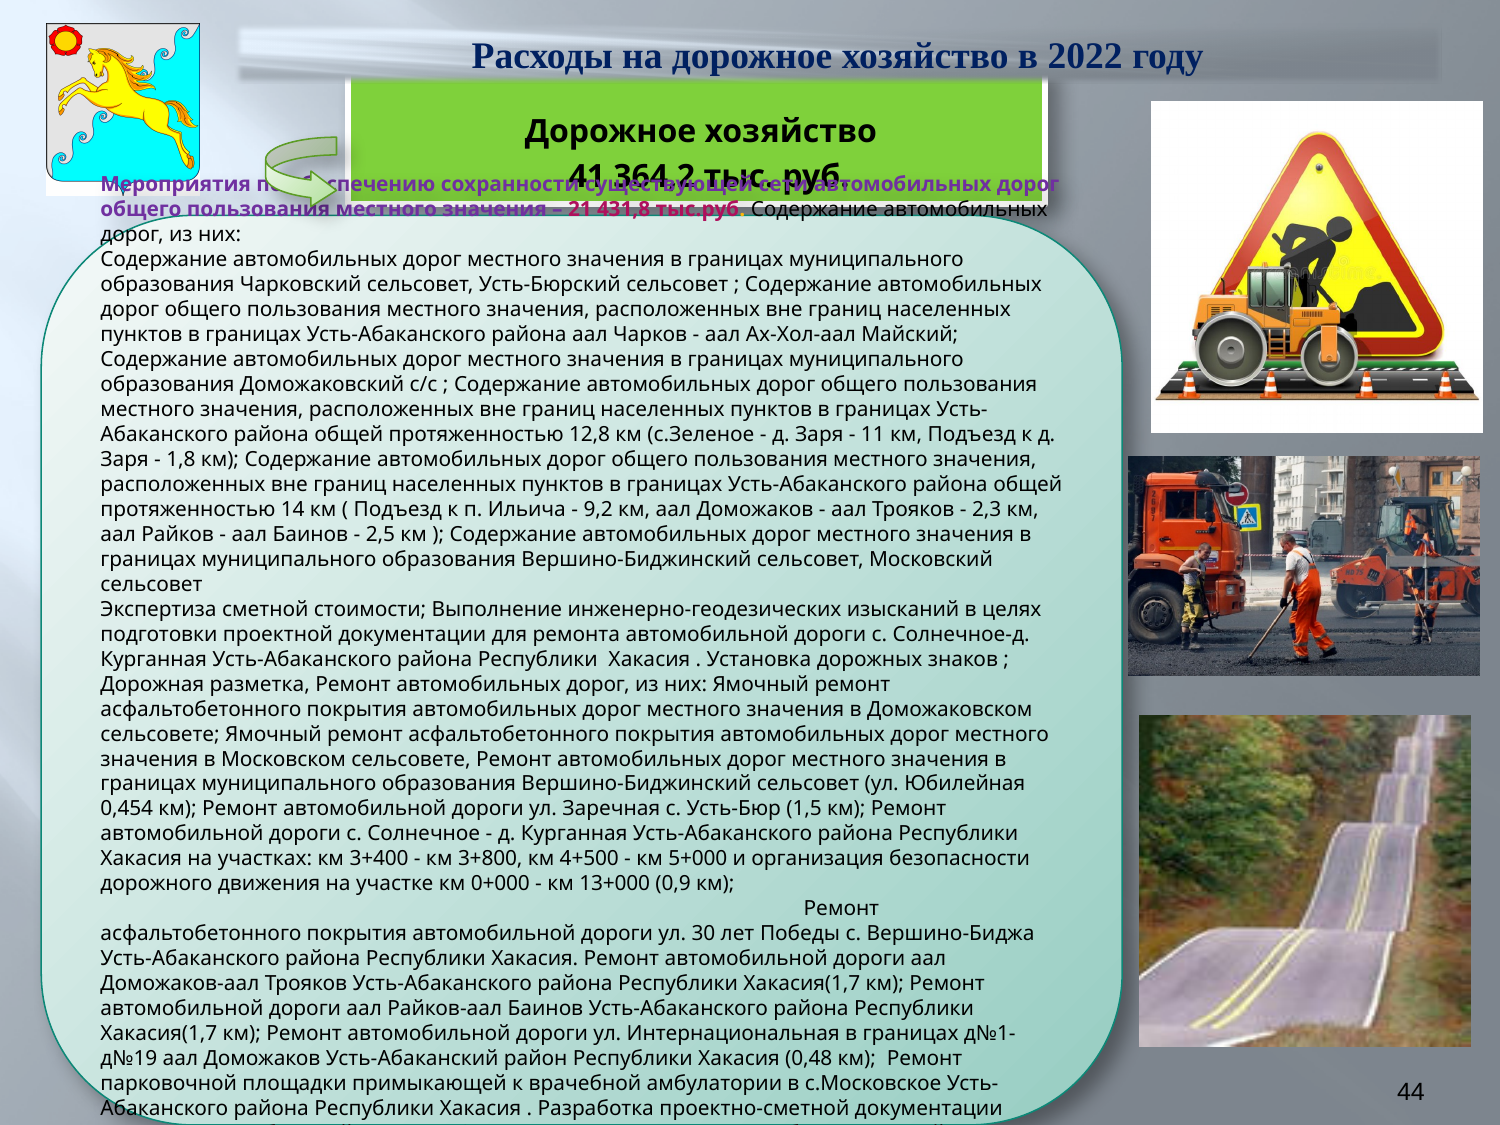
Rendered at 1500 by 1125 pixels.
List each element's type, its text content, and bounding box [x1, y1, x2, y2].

picture [1139, 715, 1471, 1047]
list Дорожное хозяйство 41 364,2 тыс. руб. [345, 82, 1048, 207]
text_box Расходы на дорожное хозяйство в 2022 году [243, 32, 1435, 79]
picture [1127, 455, 1480, 677]
text_box Мероприятия по обеспечению сохранности существующей сети автомобильных дорог общего пользования местного значения – 21 431,8 тыс.руб. Содержание автомобильных дорог, из них: Содержание автомобильных дорог местного значения в границах муниципального образования Чарковский сельсовет, Усть-Бюрский сельсовет ; Содержание автомобильных дорог общего пользования местного значения, расположенных вне границ населенных пунктов в границах Усть-Абаканского района аал Чарков - аал Ах-Хол-аал Майский; Содержание автомобильных дорог местного значения в границах муниципального образования Доможаковский с/с ; Содержание автомобильных дорог общего пользования местного значения, расположенных вне границ населенных пунктов в границах Усть-Абаканского района общей протяженностью 12,8 км (с.Зеленое - д. Заря - 11 км, Подъезд к д. Заря - 1,8 км); Содержание автомобильных дорог общего пользования местного значения, расположенных вне границ населенных пунктов в границах Усть-Абаканского района общей протяженностью 14 км ( Подъезд к п. Ильича - 9,2 км, аал Доможаков - аал Трояков - 2,3 км, аал Райков - аал Баинов - 2,5 км ); Содержание автомобильных дорог местного значения в границах муниципального образования Вершино-Биджинский сельсовет, Московский сельсовет Экспертиза сметной стоимости; Выполнение инженерно-геодезических изысканий в целях подготовки проектной документации для ремонта автомобильной дороги с. Солнечное-д. Курганная Усть-Абаканского района Республики Хакасия . Установка дорожных знаков ; Дорожная разметка, Ремонт автомобильных дорог, из них: Ямочный ремонт асфальтобетонного покрытия автомобильных дорог местного значения в Доможаковском сельсовете; Ямочный ремонт асфальтобетонного покрытия автомобильных дорог местного значения в Московском сельсовете, Ремонт автомобильных дорог местного значения в границах муниципального образования Вершино-Биджинский сельсовет (ул. Юбилейная 0,454 км); Ремонт автомобильной дороги ул. Заречная с. Усть-Бюр (1,5 км); Ремонт автомобильной дороги с. Солнечное - д. Курганная Усть-Абаканского района Республики Хакасия на участках: км 3+400 - км 3+800, км 4+500 - км 5+000 и организация безопасности дорожного движения на участке км 0+000 - км 13+000 (0,9 км); Ремонт асфальтобетонного покрытия автомобильной дороги ул. 30 лет Победы с. Вершино-Биджа Усть-Абаканского района Республики Хакасия. Ремонт автомобильной дороги аал Доможаков-аал Трояков Усть-Абаканского района Республики Хакасия(1,7 км); Ремонт автомобильной дороги аал Райков-аал Баинов Усть-Абаканского района Республики Хакасия(1,7 км); Ремонт автомобильной дороги ул. Интернациональная в границах д№1-д№19 аал Доможаков Усть-Абаканский район Республики Хакасия (0,48 км); Ремонт парковочной площадки примыкающей к врачебной амбулатории в с.Московское Усть-Абаканского района Республики Хакасия . Разработка проектно-сметной документации "Ремонт автомобильной дороги с. Солнечное - д. Курганная Усть-Абаканского района Республики Хакасия". Разработка комплексной схемы организации дорожного движения. [40, 214, 1123, 1125]
picture [1151, 101, 1483, 433]
slide_number 44 [1299, 1092, 1425, 1113]
text_box [264, 136, 338, 208]
picture [46, 23, 200, 197]
